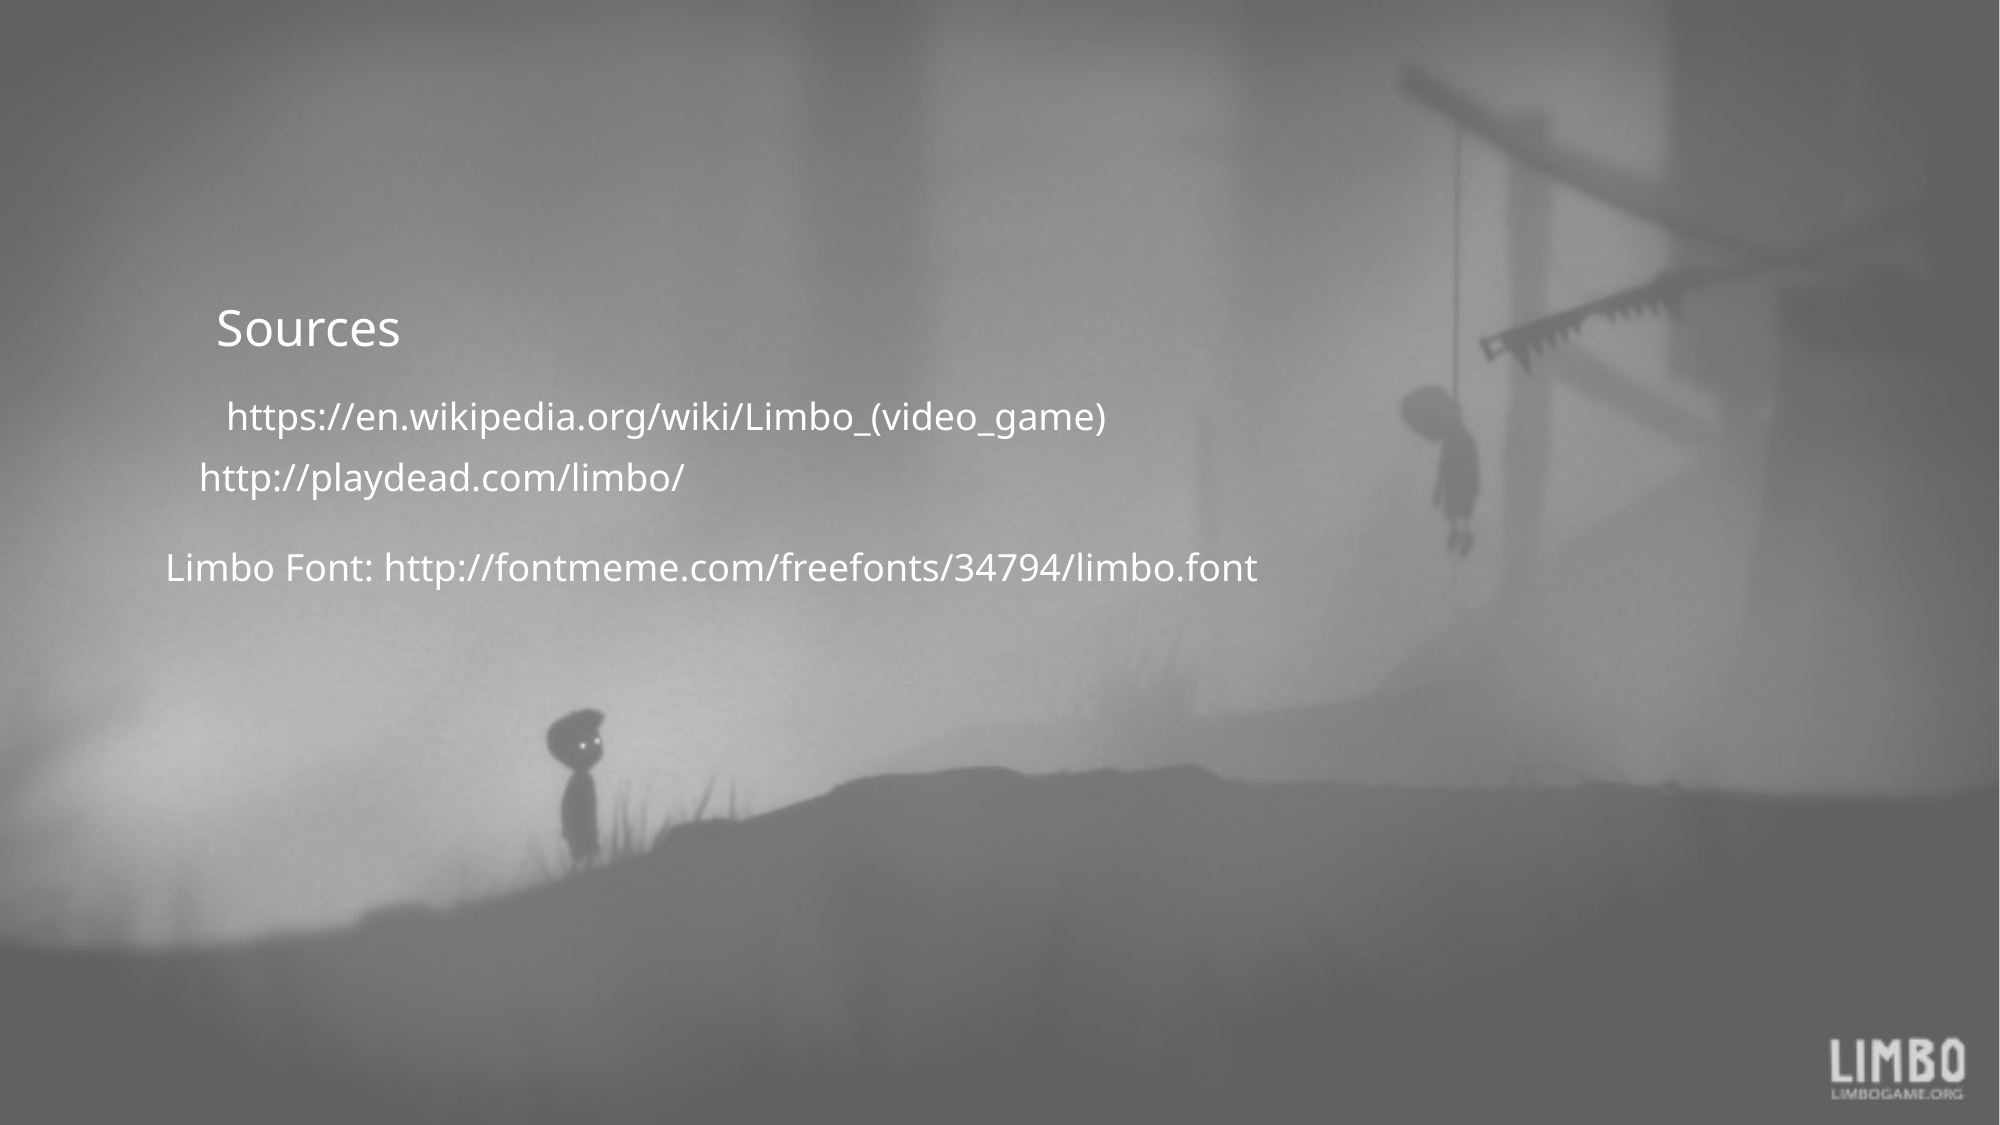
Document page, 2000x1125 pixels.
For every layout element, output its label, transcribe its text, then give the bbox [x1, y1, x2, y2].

text_box Sources [202, 296, 417, 365]
text_box Limbo Font: http://fontmeme.com/freefonts/34794/limbo.font [150, 536, 1274, 597]
text_box https://en.wikipedia.org/wiki/Limbo_(video_game) [211, 385, 1424, 446]
text_box http://playdead.com/limbo/ [184, 446, 701, 506]
